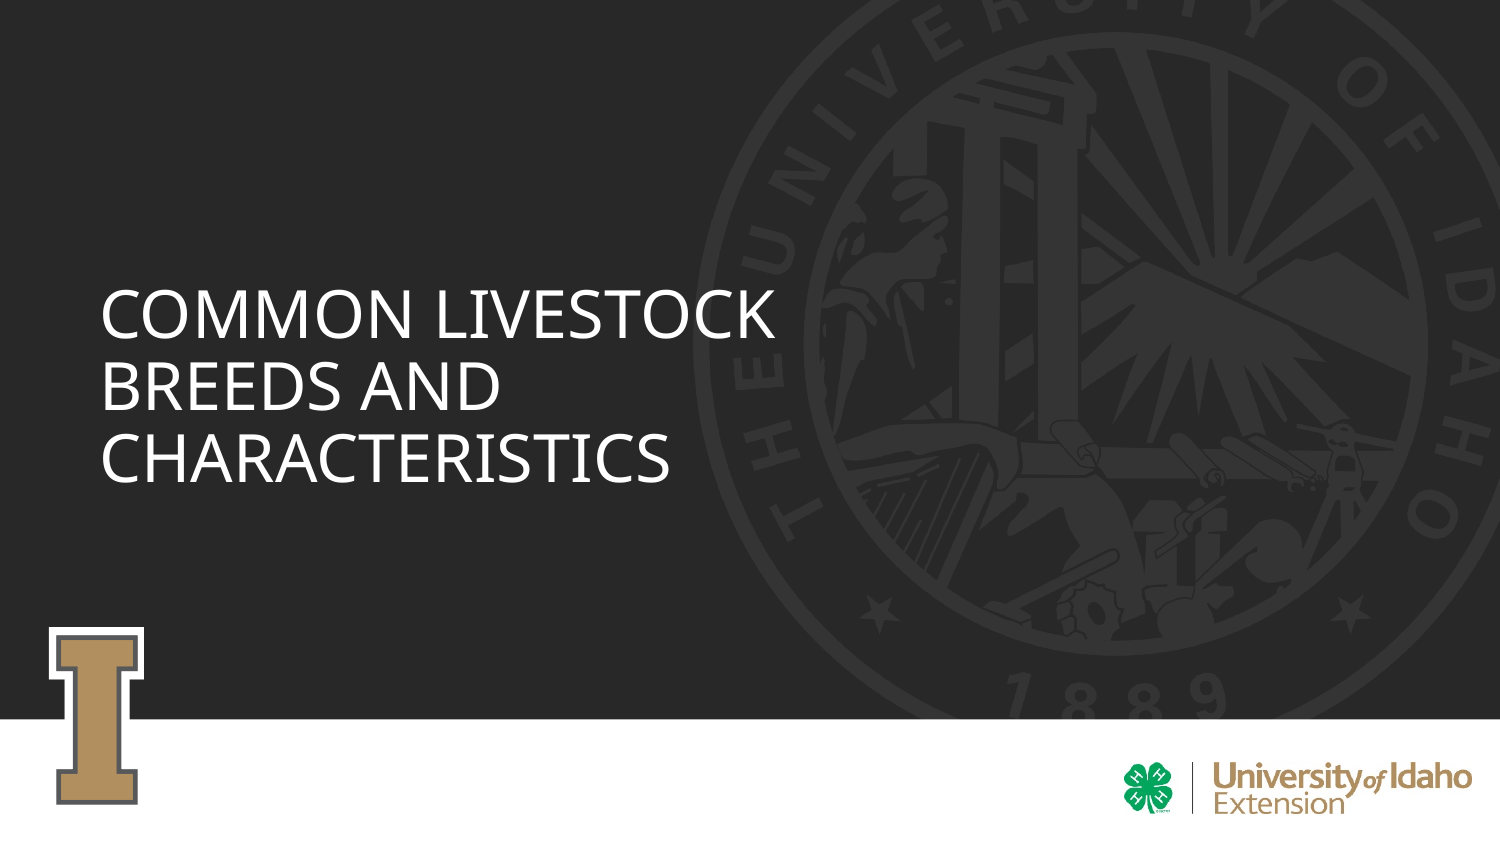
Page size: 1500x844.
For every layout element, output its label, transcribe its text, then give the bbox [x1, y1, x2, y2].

picture [1124, 762, 1472, 814]
title Common livestock breeds and characteristics [99, 280, 937, 473]
